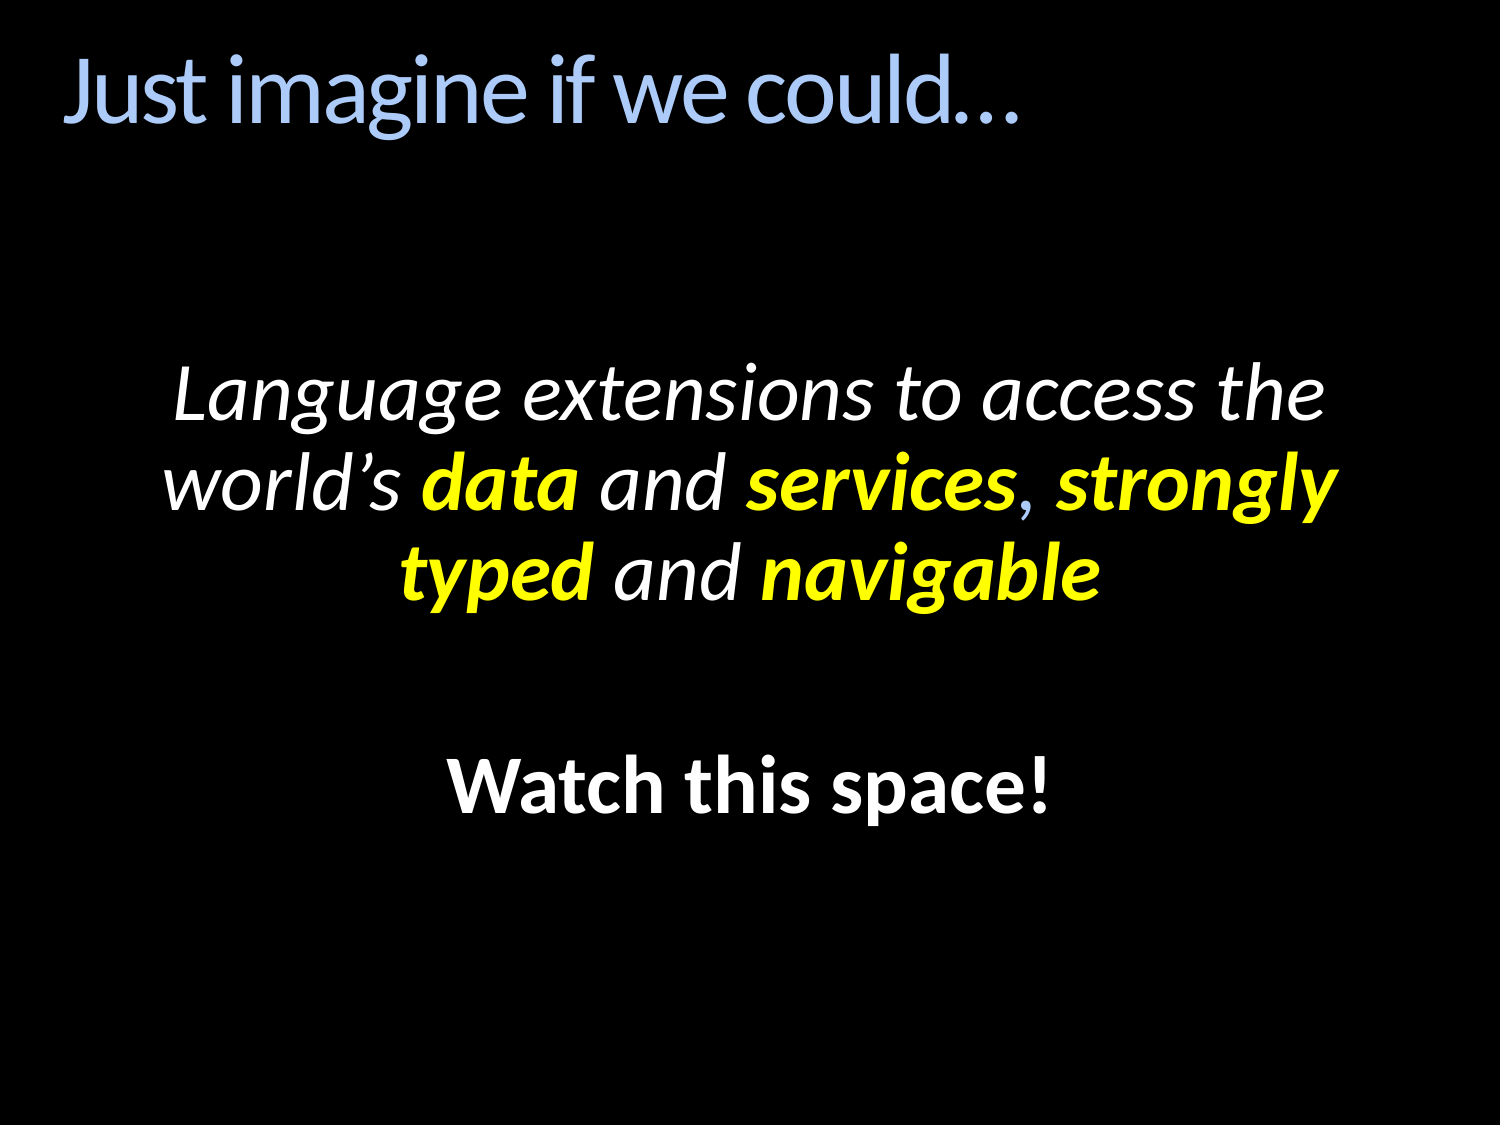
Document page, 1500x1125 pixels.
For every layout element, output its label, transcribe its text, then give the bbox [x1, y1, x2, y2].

list Language extensions to access the world’s data and services, strongly typed and navigable Watch this space! [62, 231, 1438, 595]
title Just imagine if we could… [62, 37, 1438, 147]
